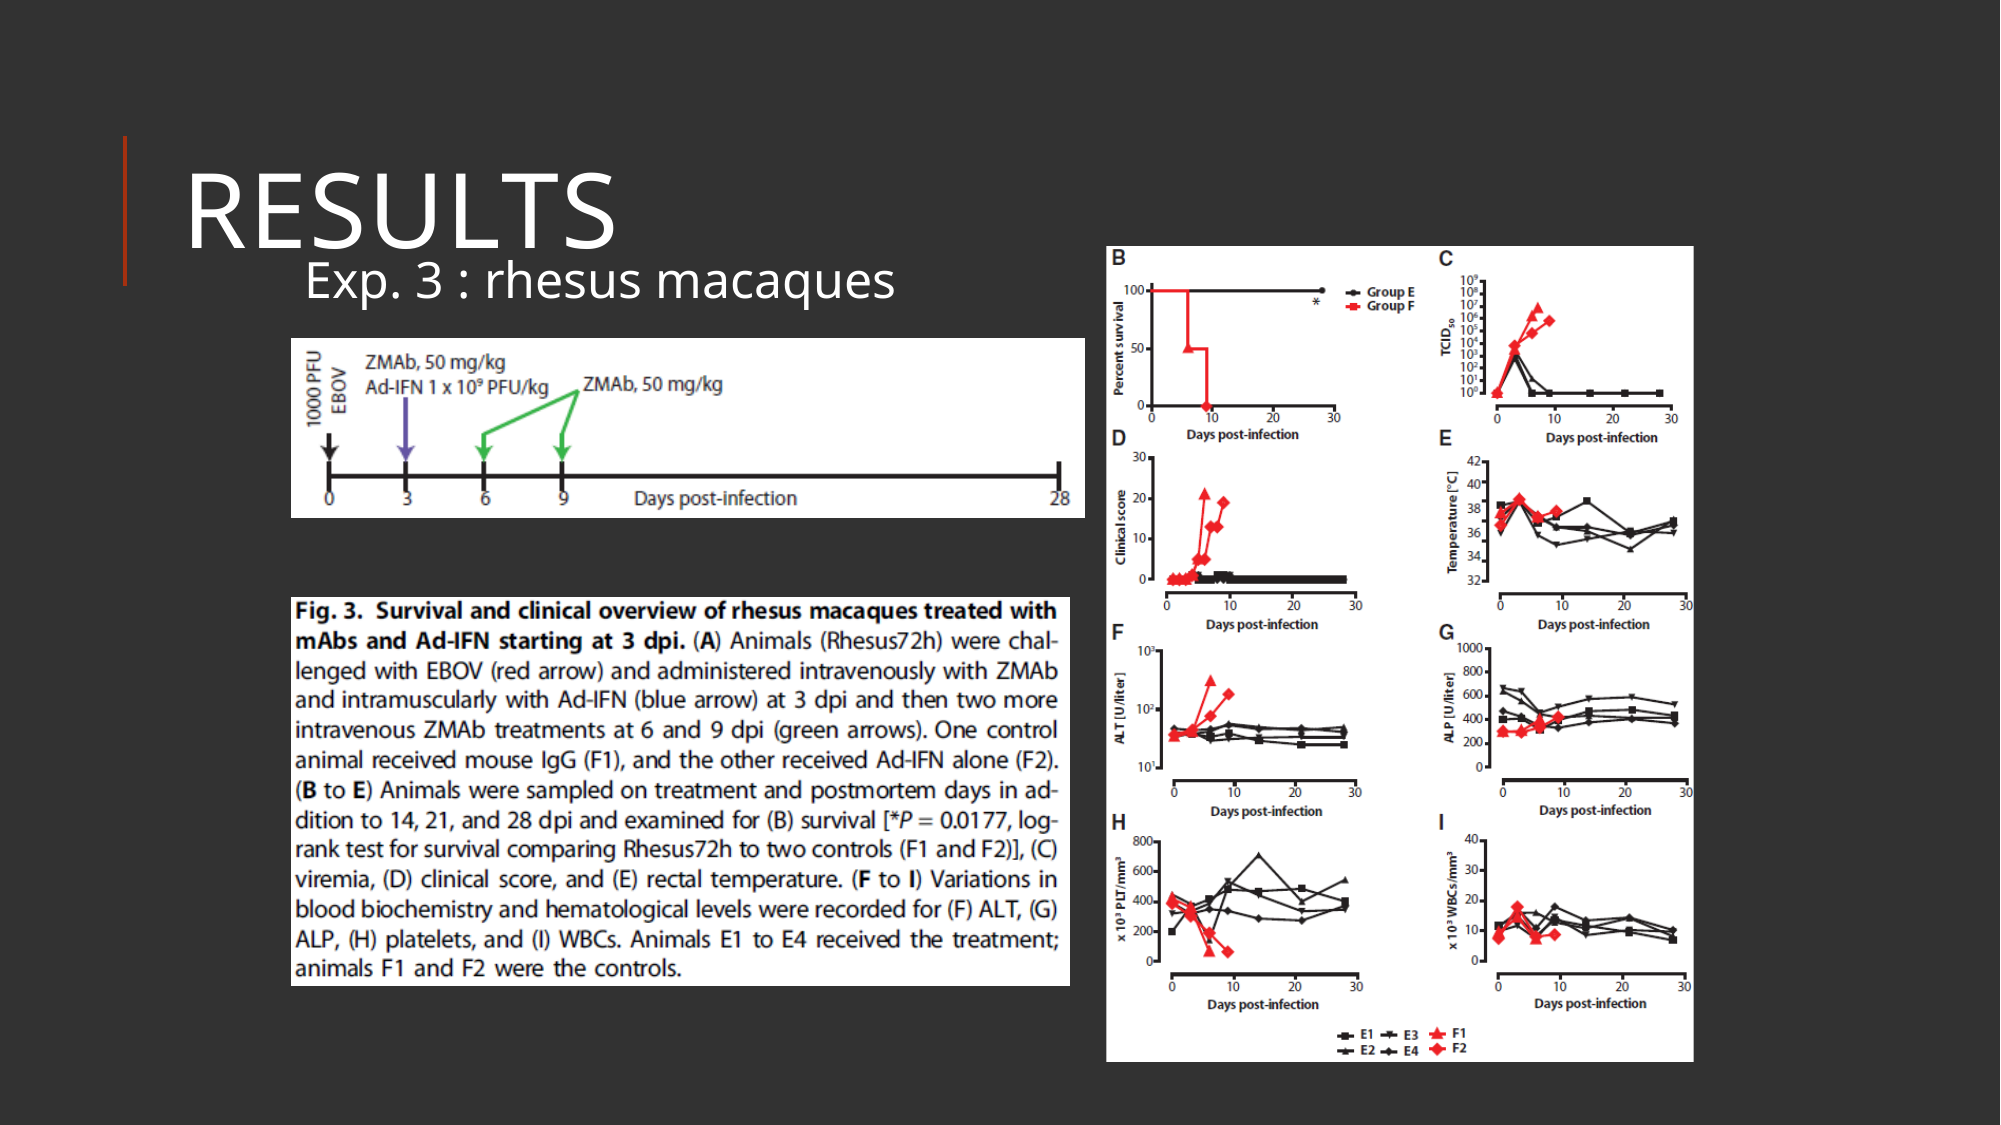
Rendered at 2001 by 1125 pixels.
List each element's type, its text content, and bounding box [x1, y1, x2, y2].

picture [290, 597, 1070, 986]
picture [290, 337, 1086, 519]
picture [1106, 246, 1694, 1062]
text_box Exp. 3 : rhesus macaques [289, 241, 912, 317]
title Results [168, 96, 1763, 342]
